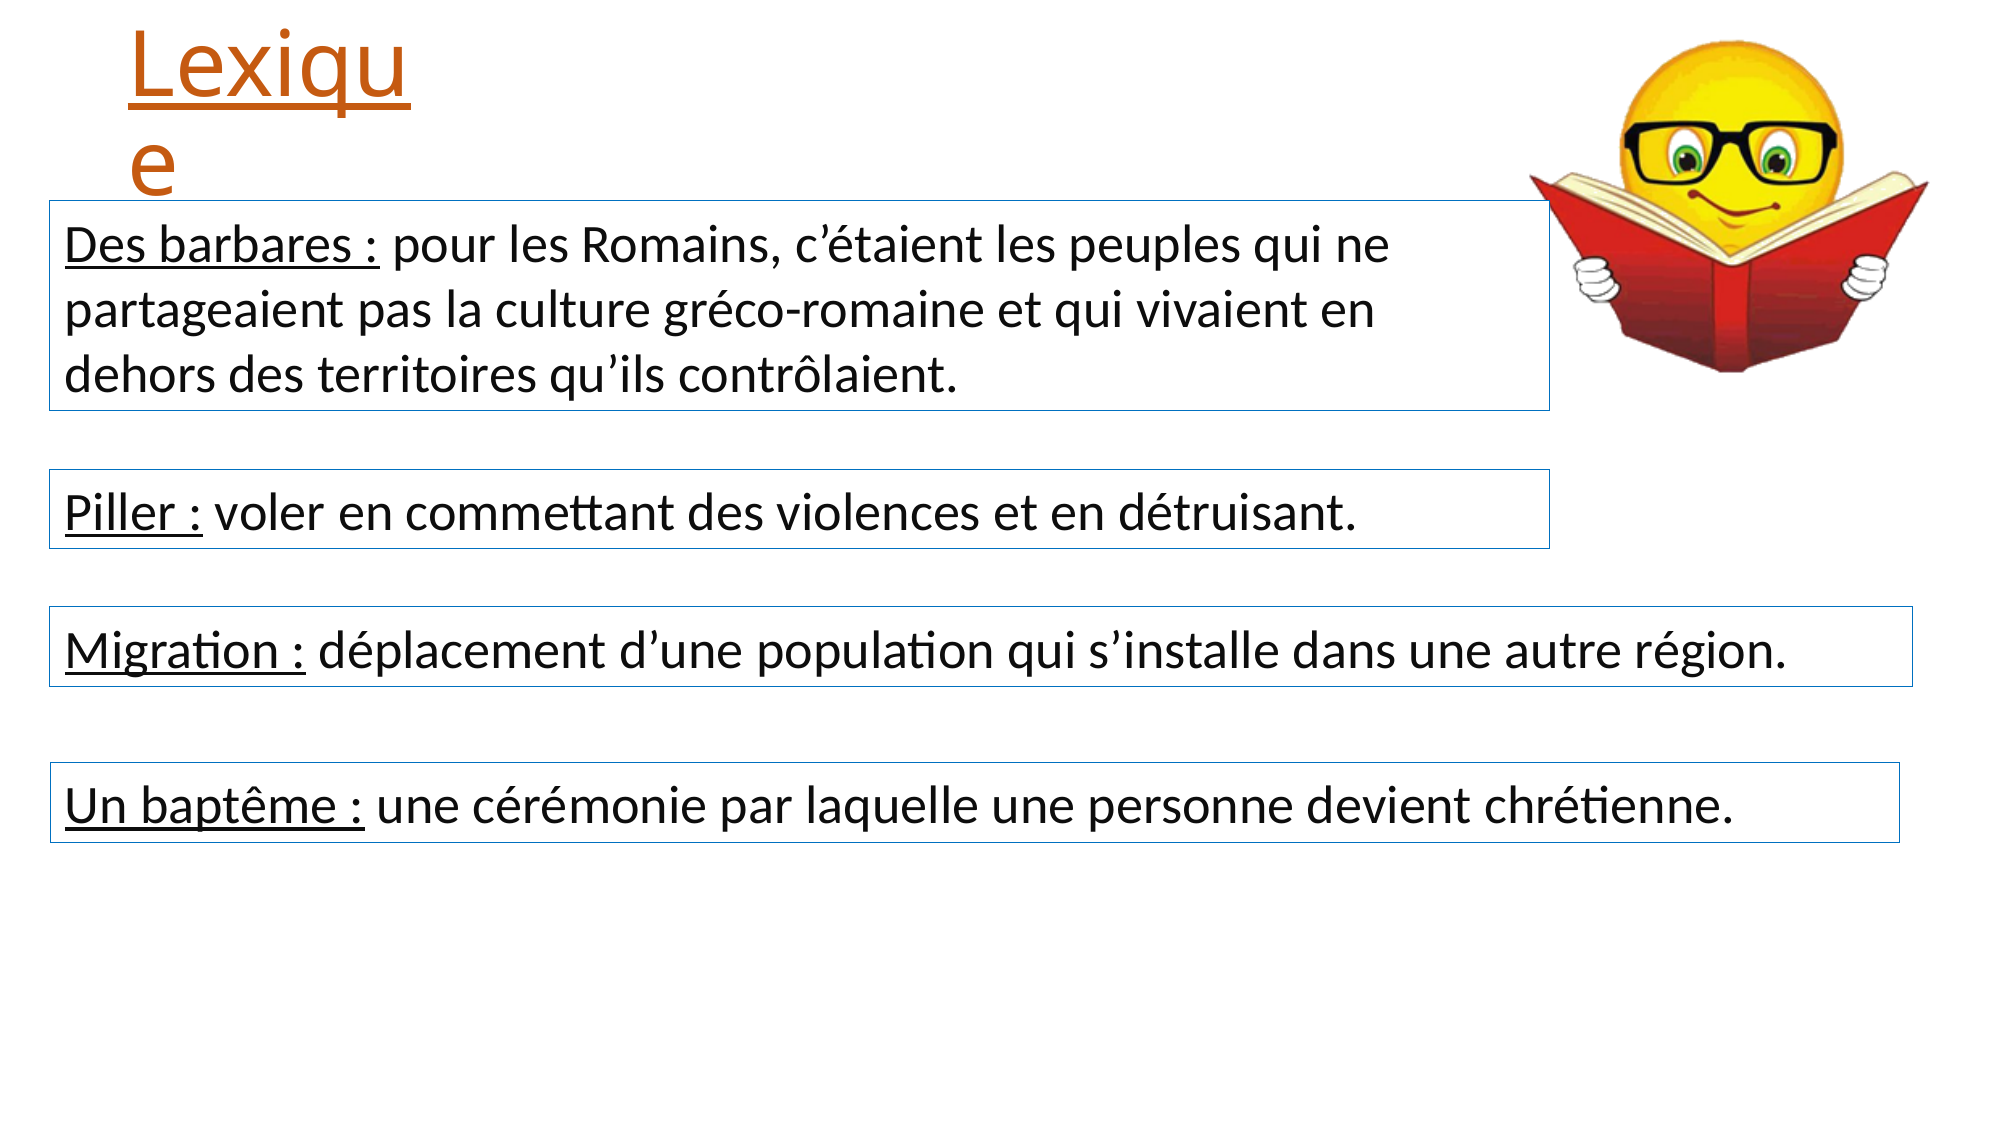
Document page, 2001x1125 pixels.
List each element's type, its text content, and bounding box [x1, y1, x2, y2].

text_box Un baptême : une cérémonie par laquelle une personne devient chrétienne. [50, 762, 1900, 843]
text_box Piller : voler en commettant des violences et en détruisant. [49, 469, 1550, 549]
picture [1512, 37, 1941, 376]
text_box Des barbares : pour les Romains, c’étaient les peuples qui ne partageaient pas la culture gréco-romaine et qui vivaient en dehors des territoires qu’ils contrôlaient. [49, 200, 1550, 411]
title Lexique [112, 7, 463, 200]
text_box Migration : déplacement d’une population qui s’installe dans une autre région. [49, 606, 1913, 687]
